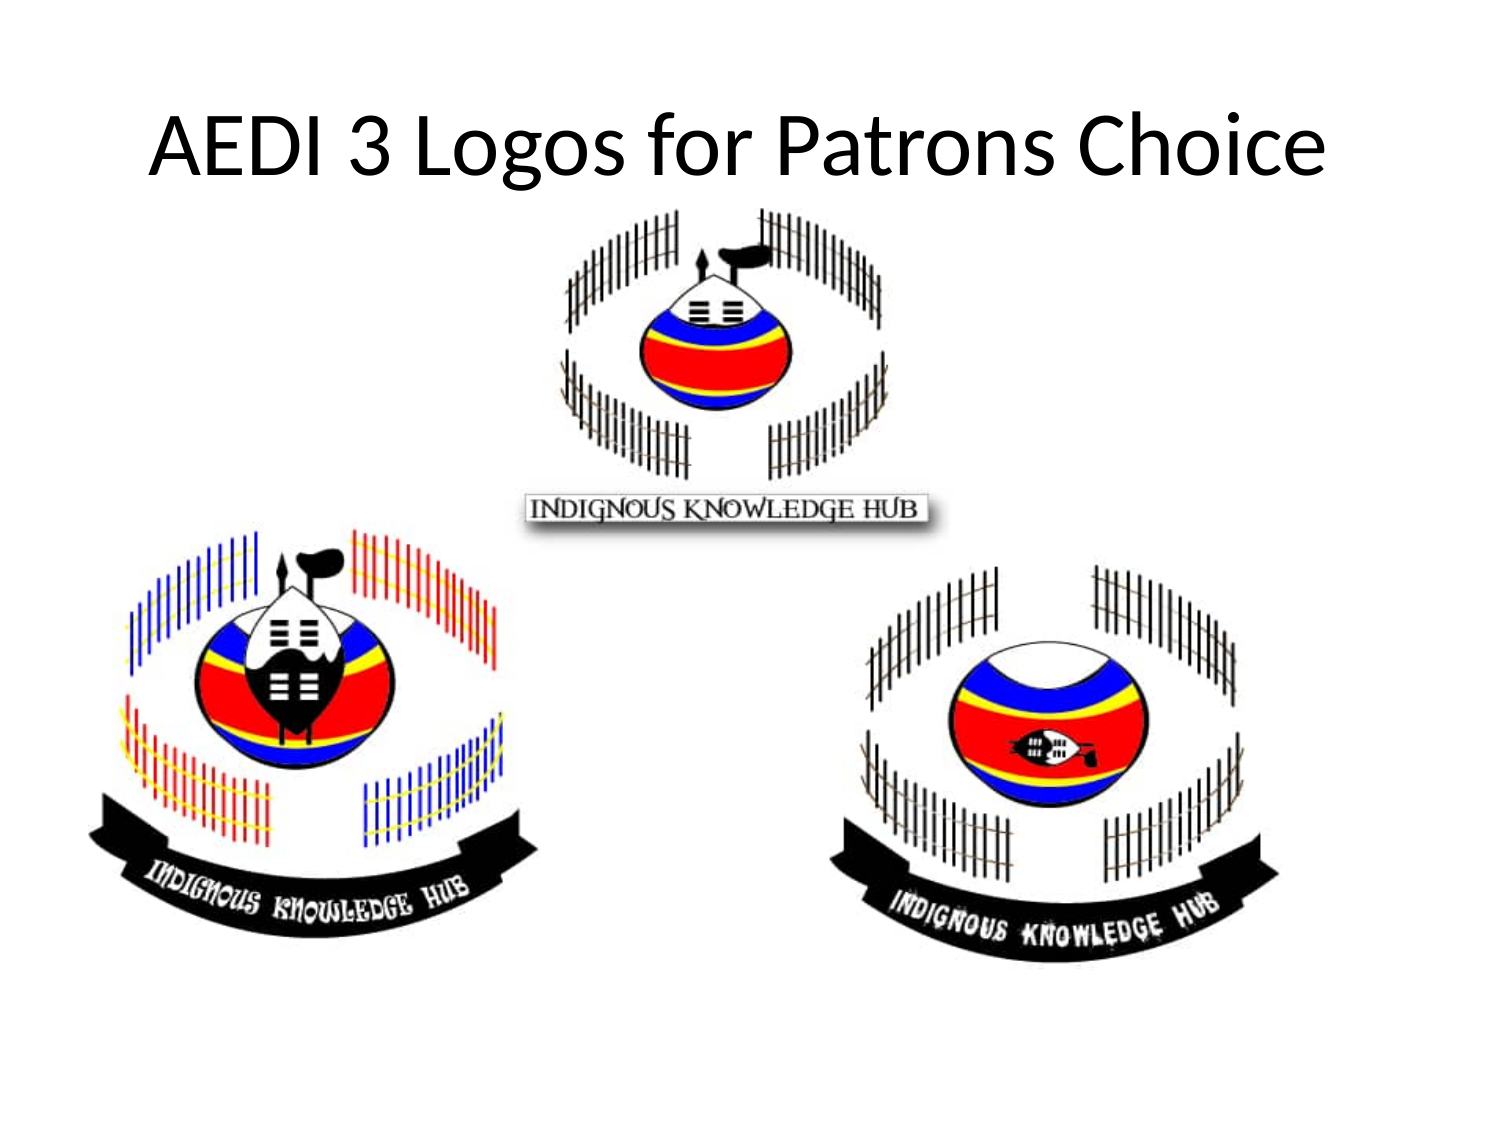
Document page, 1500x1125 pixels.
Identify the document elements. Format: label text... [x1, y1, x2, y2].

title AEDI 3 Logos for Patrons Choice [75, 45, 1425, 233]
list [88, 207, 1389, 1024]
